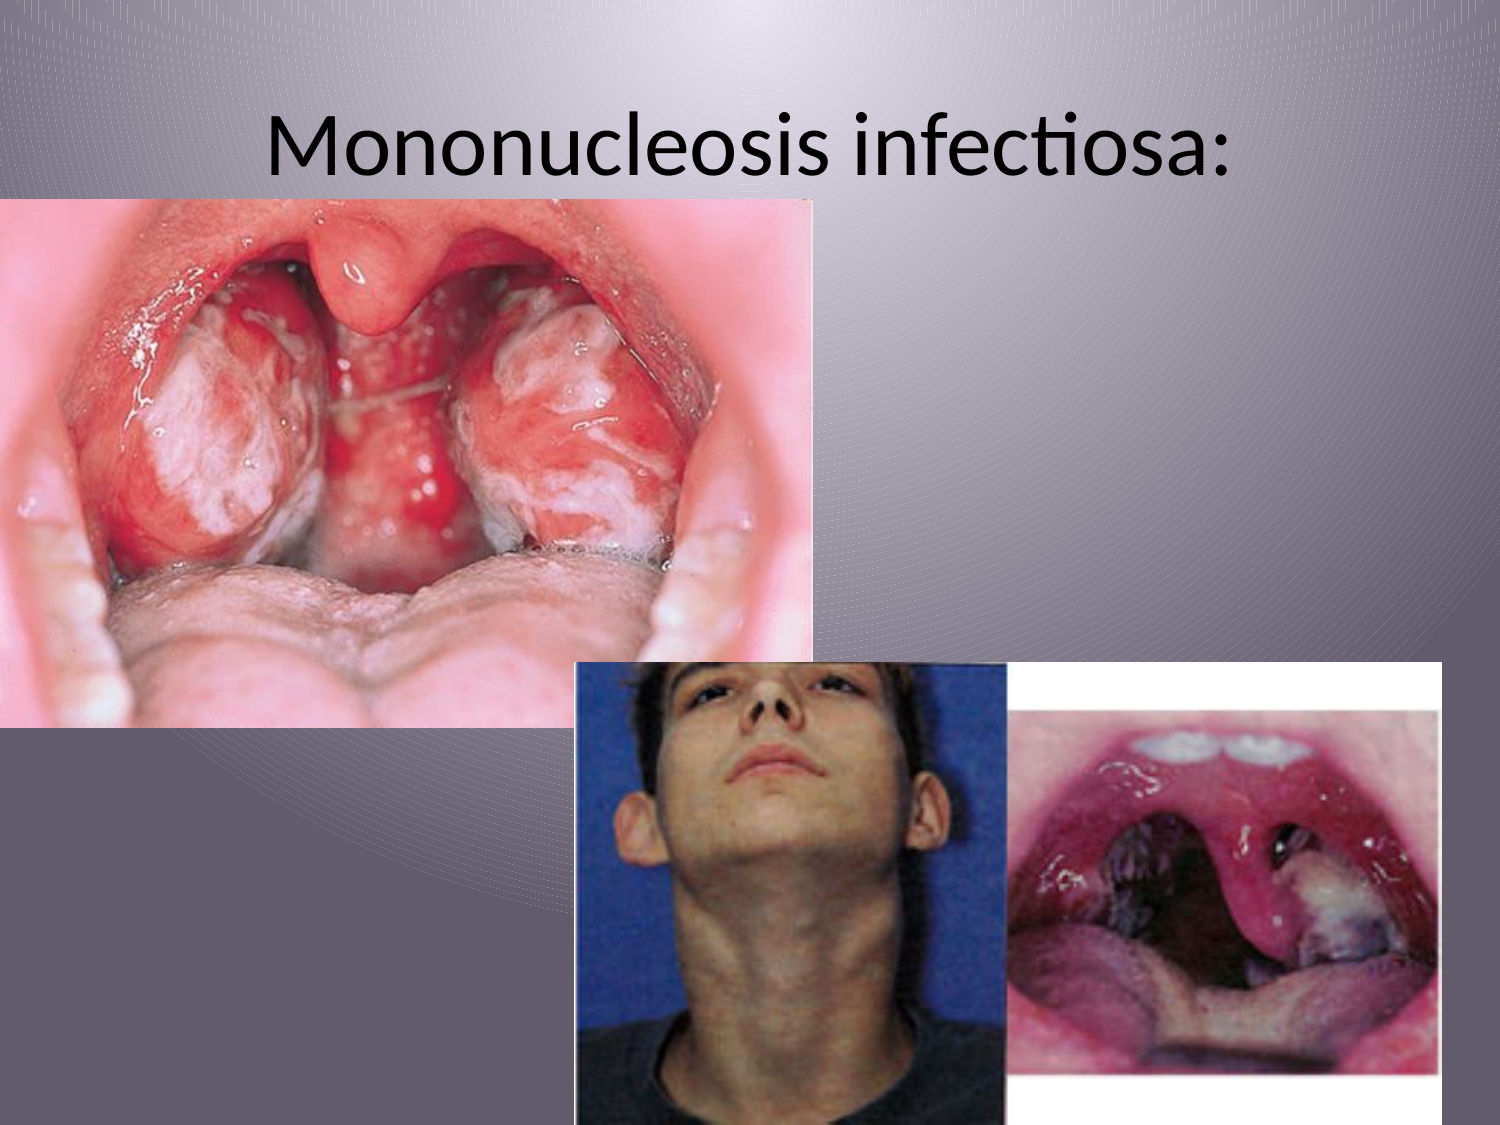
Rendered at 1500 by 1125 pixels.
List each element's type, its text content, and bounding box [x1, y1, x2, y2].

title Mononucleosis infectiosa: [75, 45, 1425, 233]
picture [0, 198, 1442, 1125]
